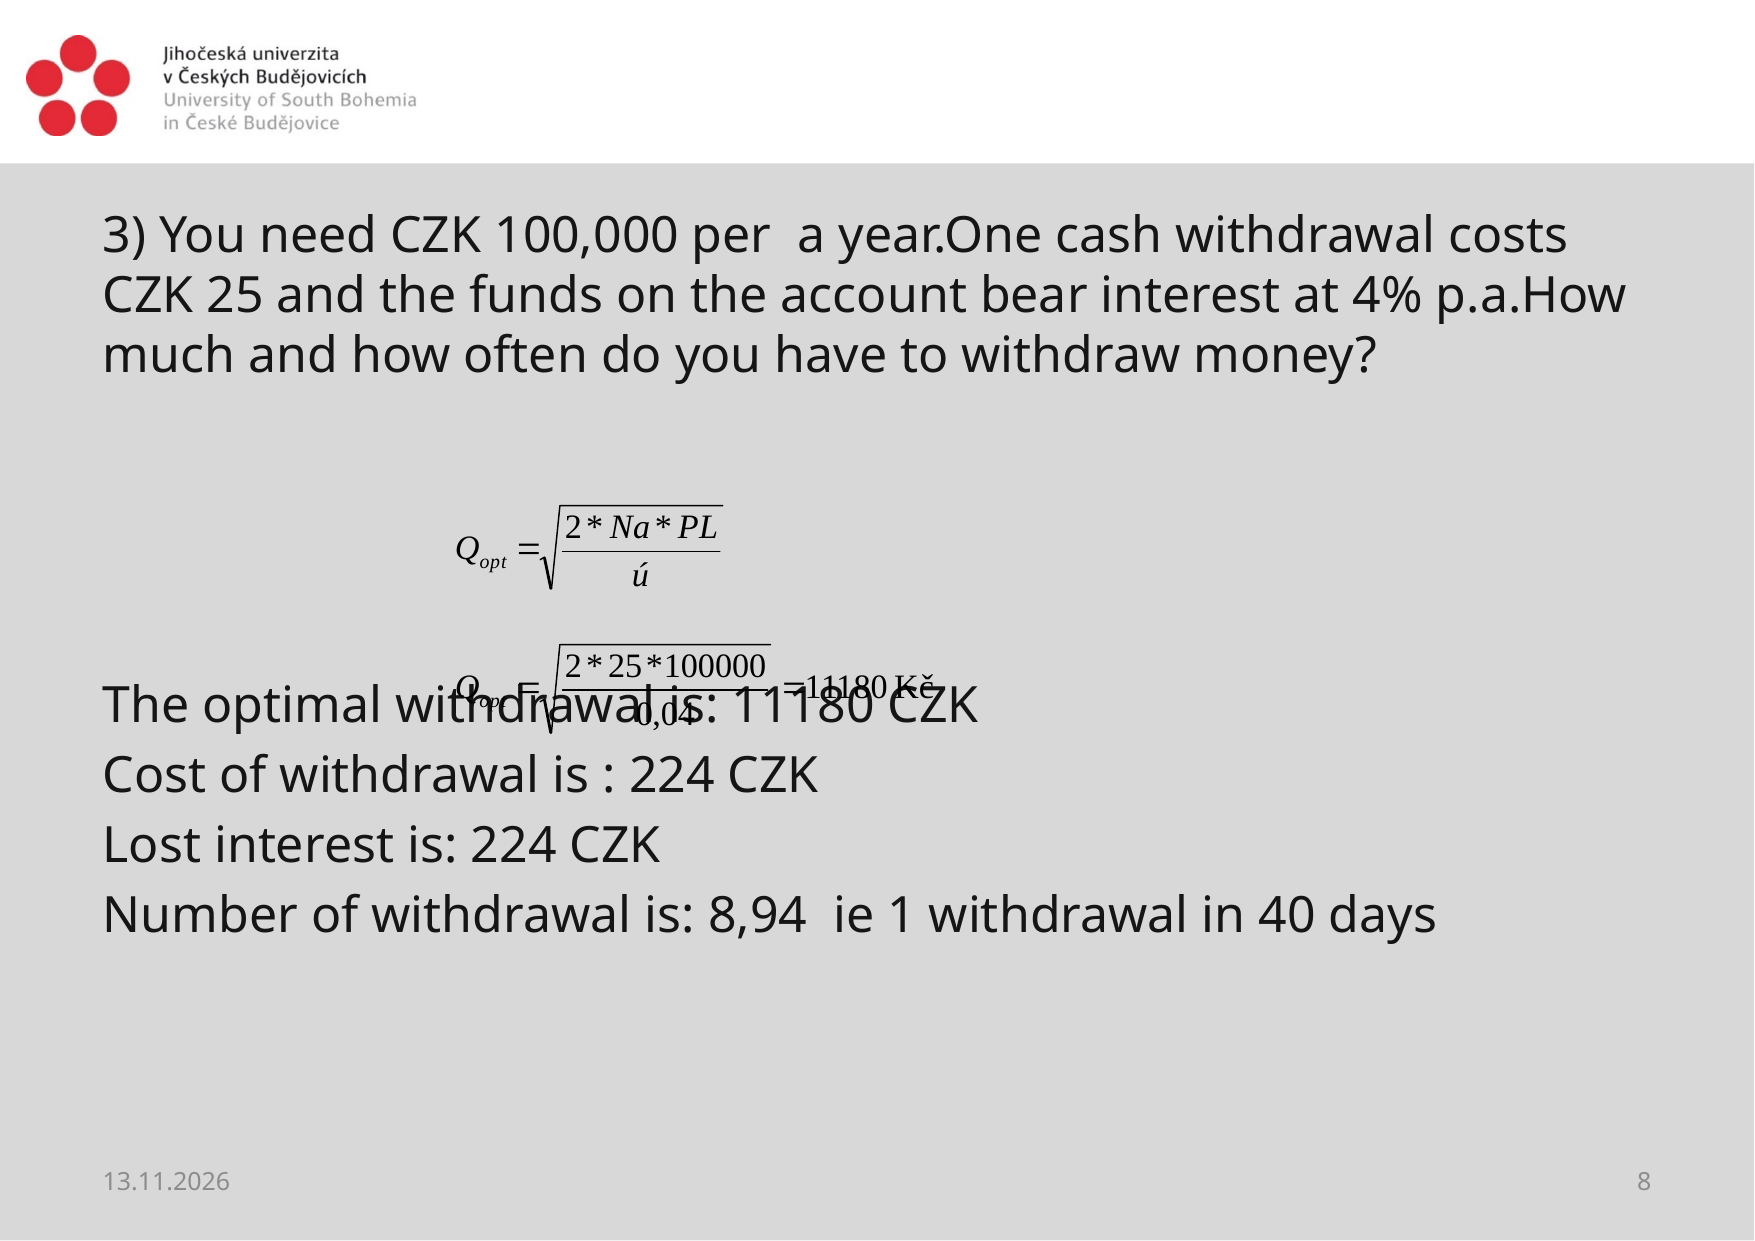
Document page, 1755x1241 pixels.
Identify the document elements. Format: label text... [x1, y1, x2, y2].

picture [26, 35, 417, 136]
picture [373, 496, 1667, 742]
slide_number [87, 1149, 498, 1216]
slide_number 8 [1257, 1149, 1667, 1216]
list 3) You need CZK 100,000 per a year.One cash withdrawal costs CZK 25 and the funds on the account bear interest at 4% p.a.How much and how often do you have to withdraw money? The optimal withdrawal is: 11180 CZK Cost of withdrawal is : 224 CZK Lost interest is: 224 CZK Number of withdrawal is: 8,94 ie 1 withdrawal in 40 days [87, 194, 1667, 1109]
